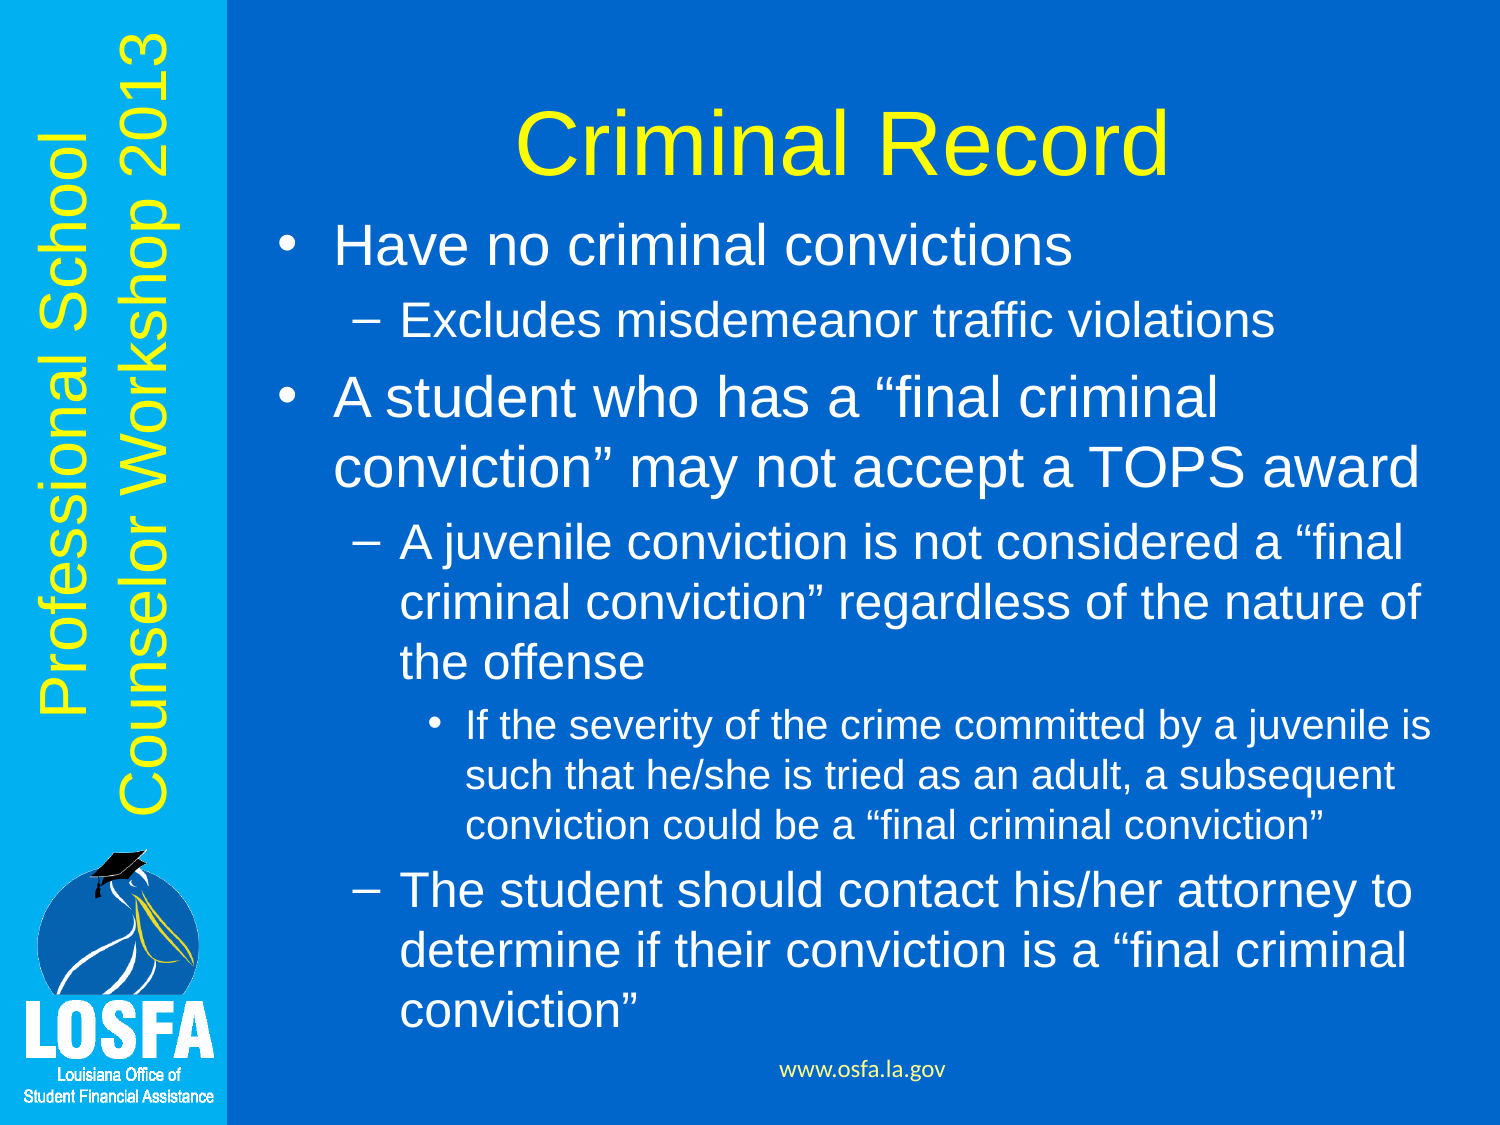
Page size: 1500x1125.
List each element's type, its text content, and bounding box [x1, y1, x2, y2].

picture [27, 1002, 55, 1057]
list Have no criminal convictions Excludes misdemeanor traffic violations A student who has a “final criminal conviction” may not accept a TOPS award A juvenile conviction is not considered a “final criminal conviction” regardless of the nature of the offense If the severity of the crime committed by a juvenile is such that he/she is tried as an adult, a subsequent conviction could be a “final criminal conviction” The student should contact his/her attorney to determine if their conviction is a “final criminal conviction” [262, 199, 1451, 1037]
picture [38, 851, 198, 994]
picture [175, 1002, 213, 1057]
picture [35, 1091, 39, 1101]
title Criminal Record [262, 44, 1426, 199]
picture [102, 1001, 135, 1058]
picture [58, 1001, 95, 1058]
picture [143, 1002, 173, 1057]
picture [49, 1090, 53, 1102]
picture [61, 1093, 68, 1102]
footer www.osfa.la.gov [225, 1037, 1500, 1098]
